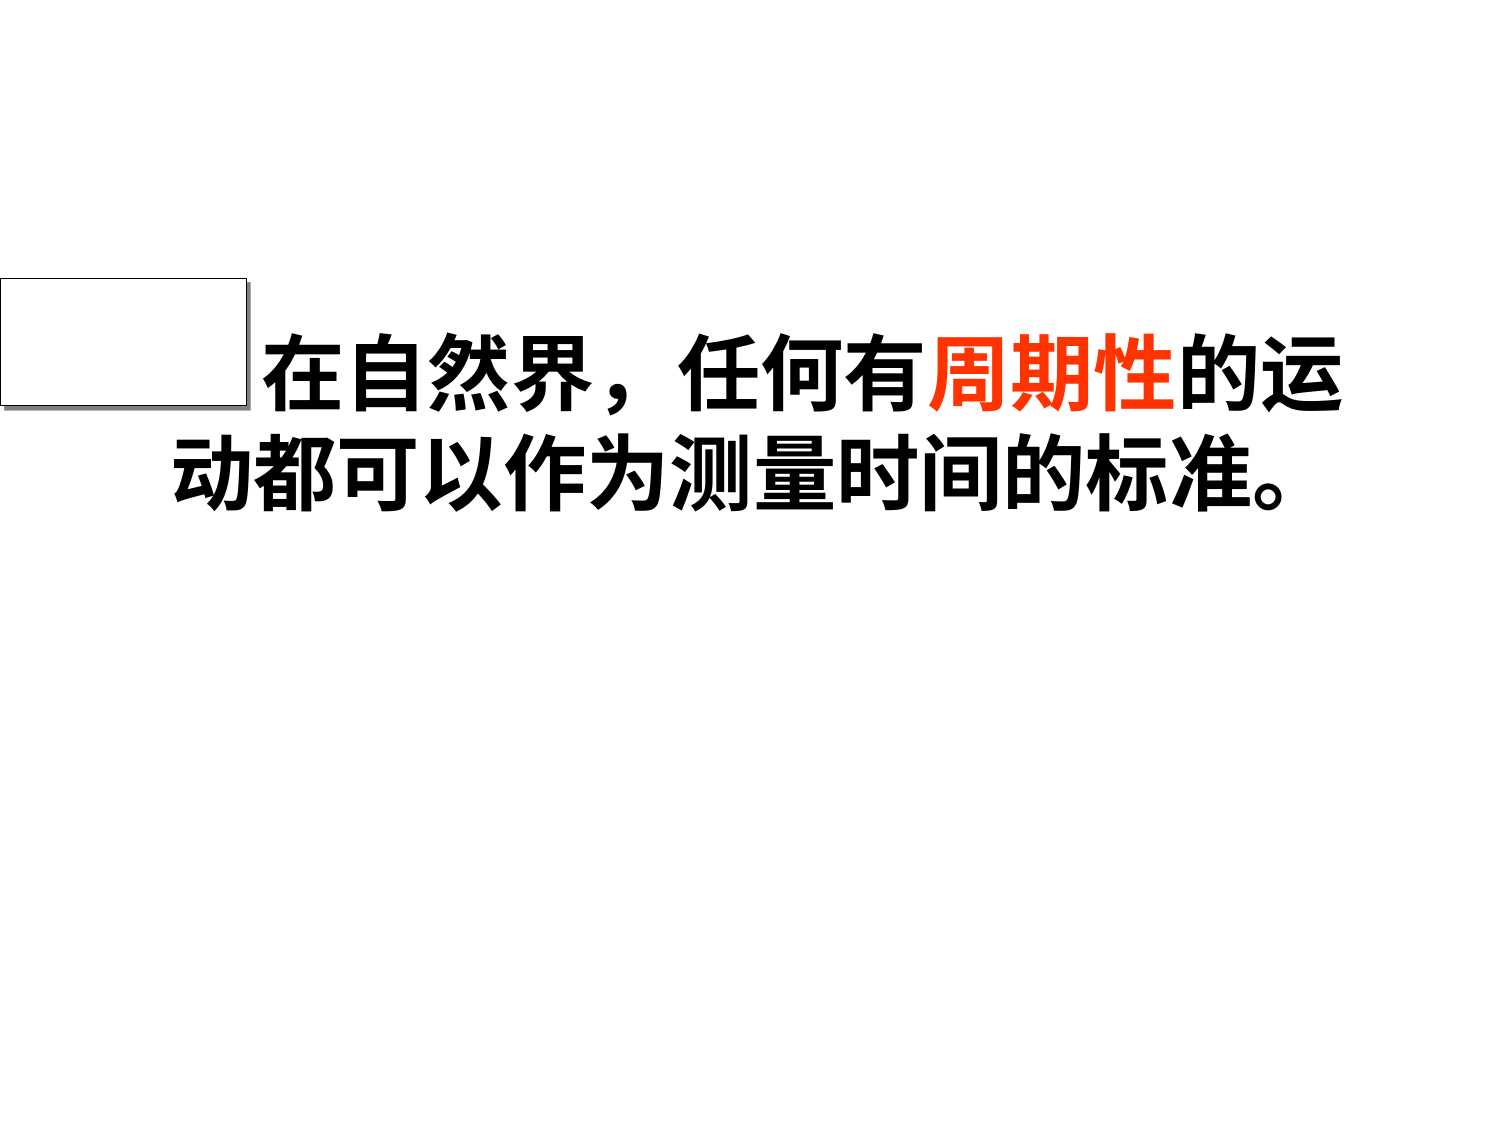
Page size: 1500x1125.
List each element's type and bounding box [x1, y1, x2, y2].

text_box [0, 278, 1363, 529]
